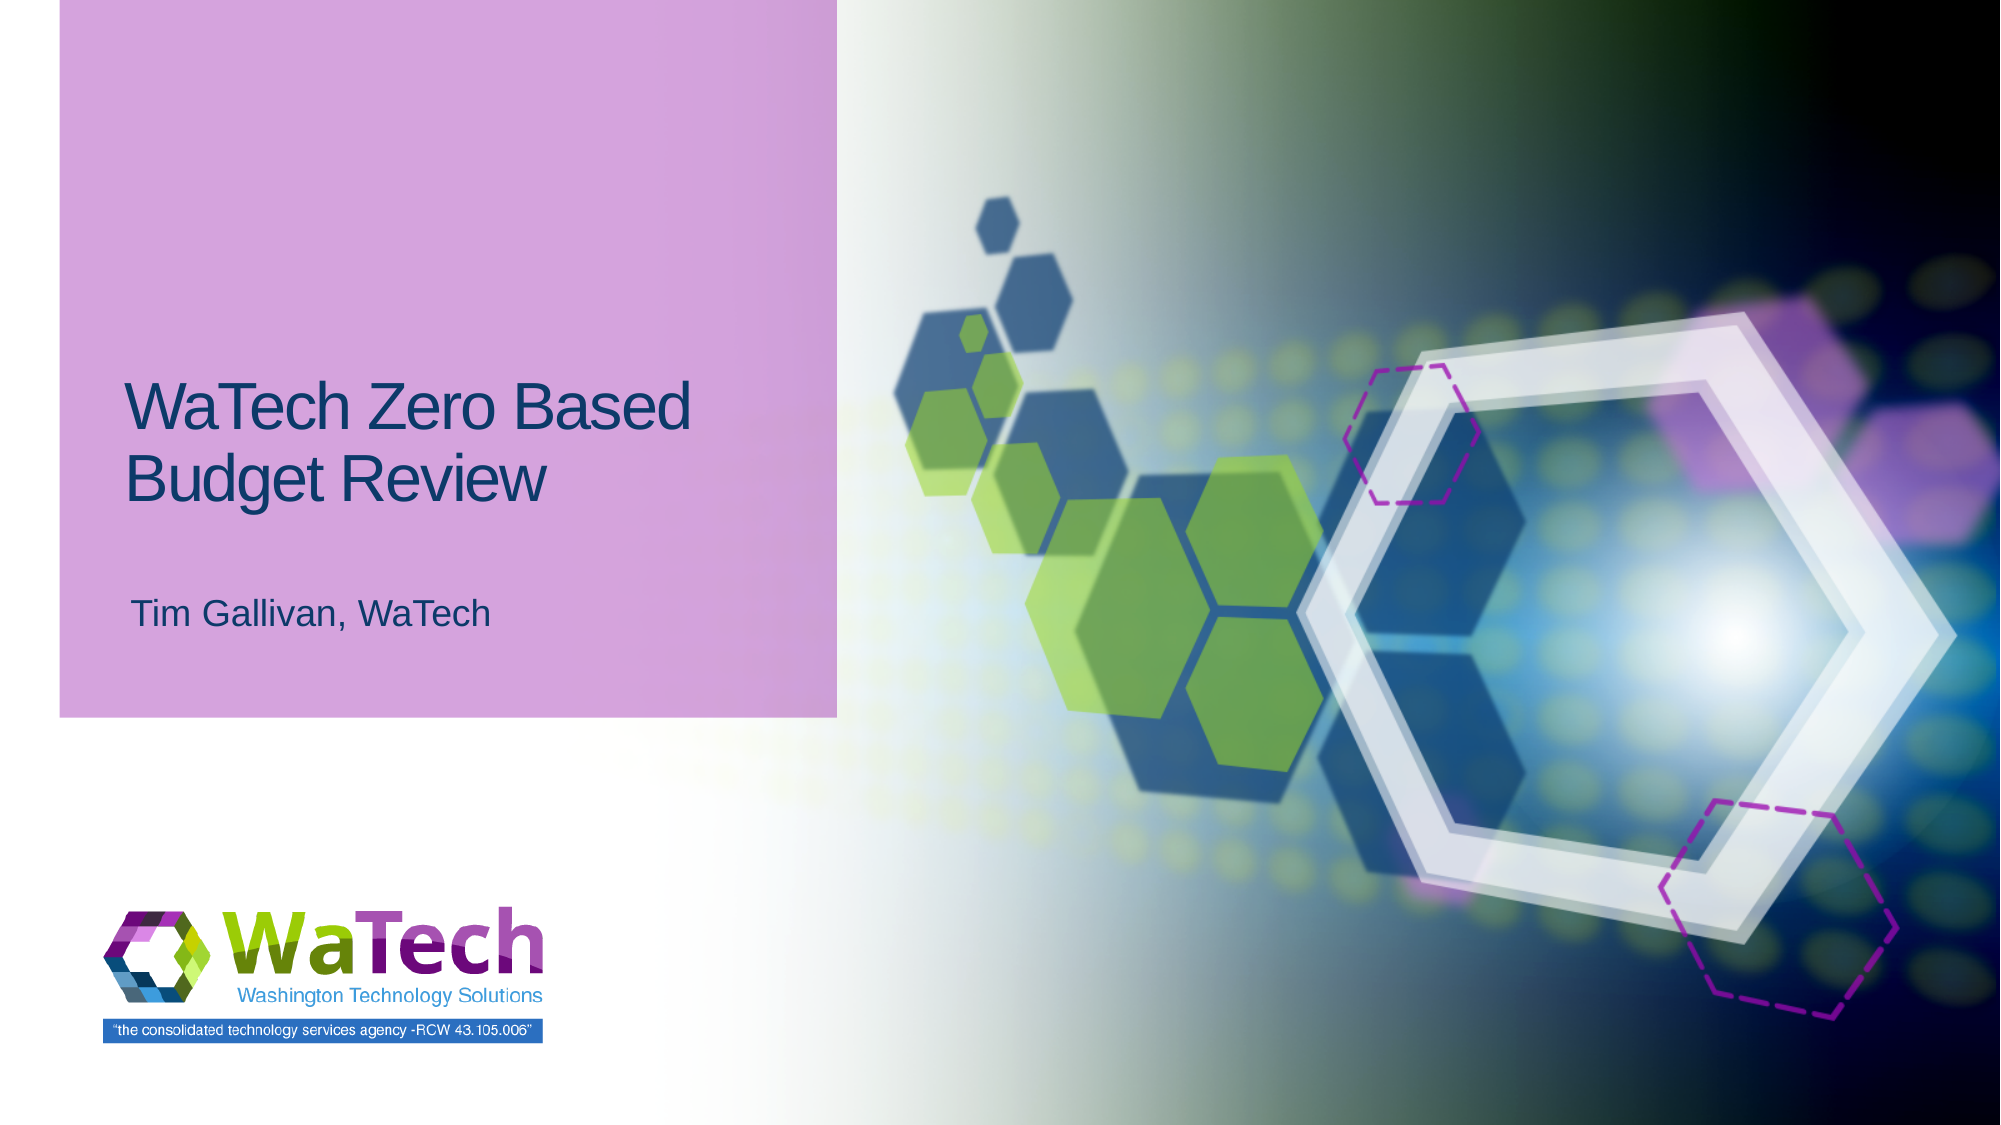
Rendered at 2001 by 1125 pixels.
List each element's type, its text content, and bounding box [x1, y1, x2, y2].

list Tim Gallivan, WaTech [100, 570, 816, 694]
picture [0, 0, 2000, 1125]
title WaTech Zero Based Budget Review [100, 244, 818, 532]
